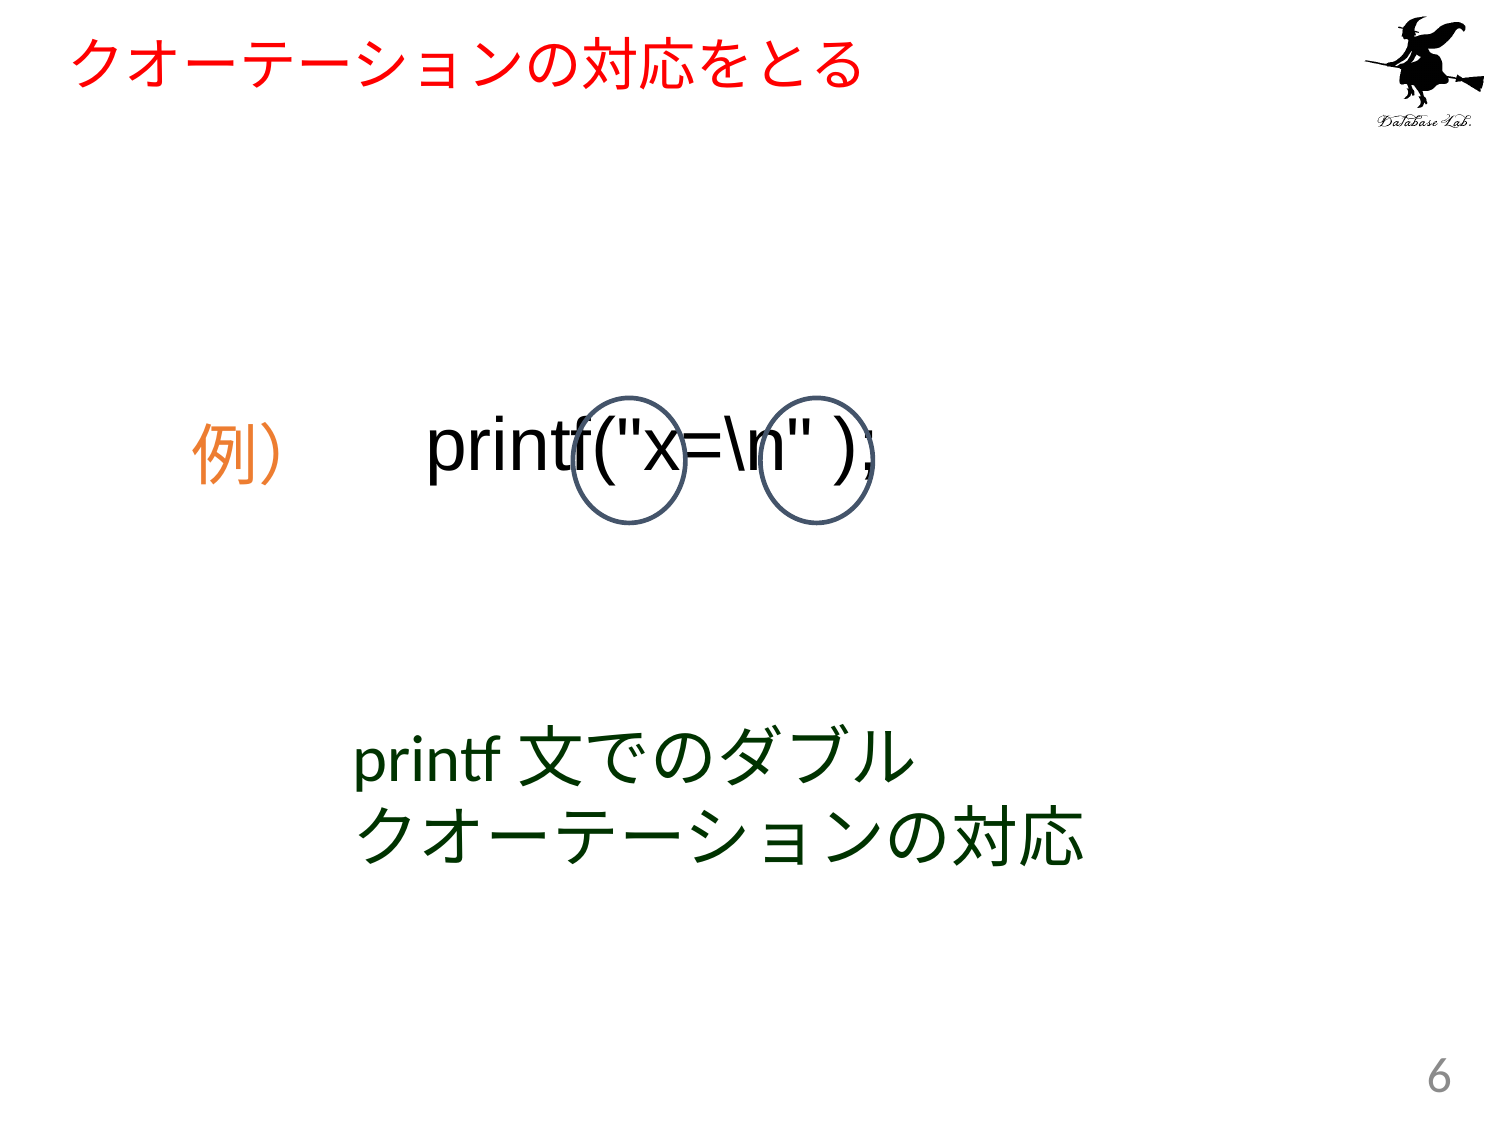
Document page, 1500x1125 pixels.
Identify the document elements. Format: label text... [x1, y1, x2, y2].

list printf("x=\n" ); [334, 317, 1024, 993]
slide_number 6 [1129, 1042, 1467, 1103]
text_box 例） [176, 405, 340, 501]
text_box [760, 397, 873, 523]
text_box [572, 397, 686, 523]
picture [1362, 14, 1486, 130]
title クオーテーションの対応をとる [52, 28, 1441, 106]
text_box printf文でのダブル クオーテーションの対応 [337, 707, 1101, 883]
